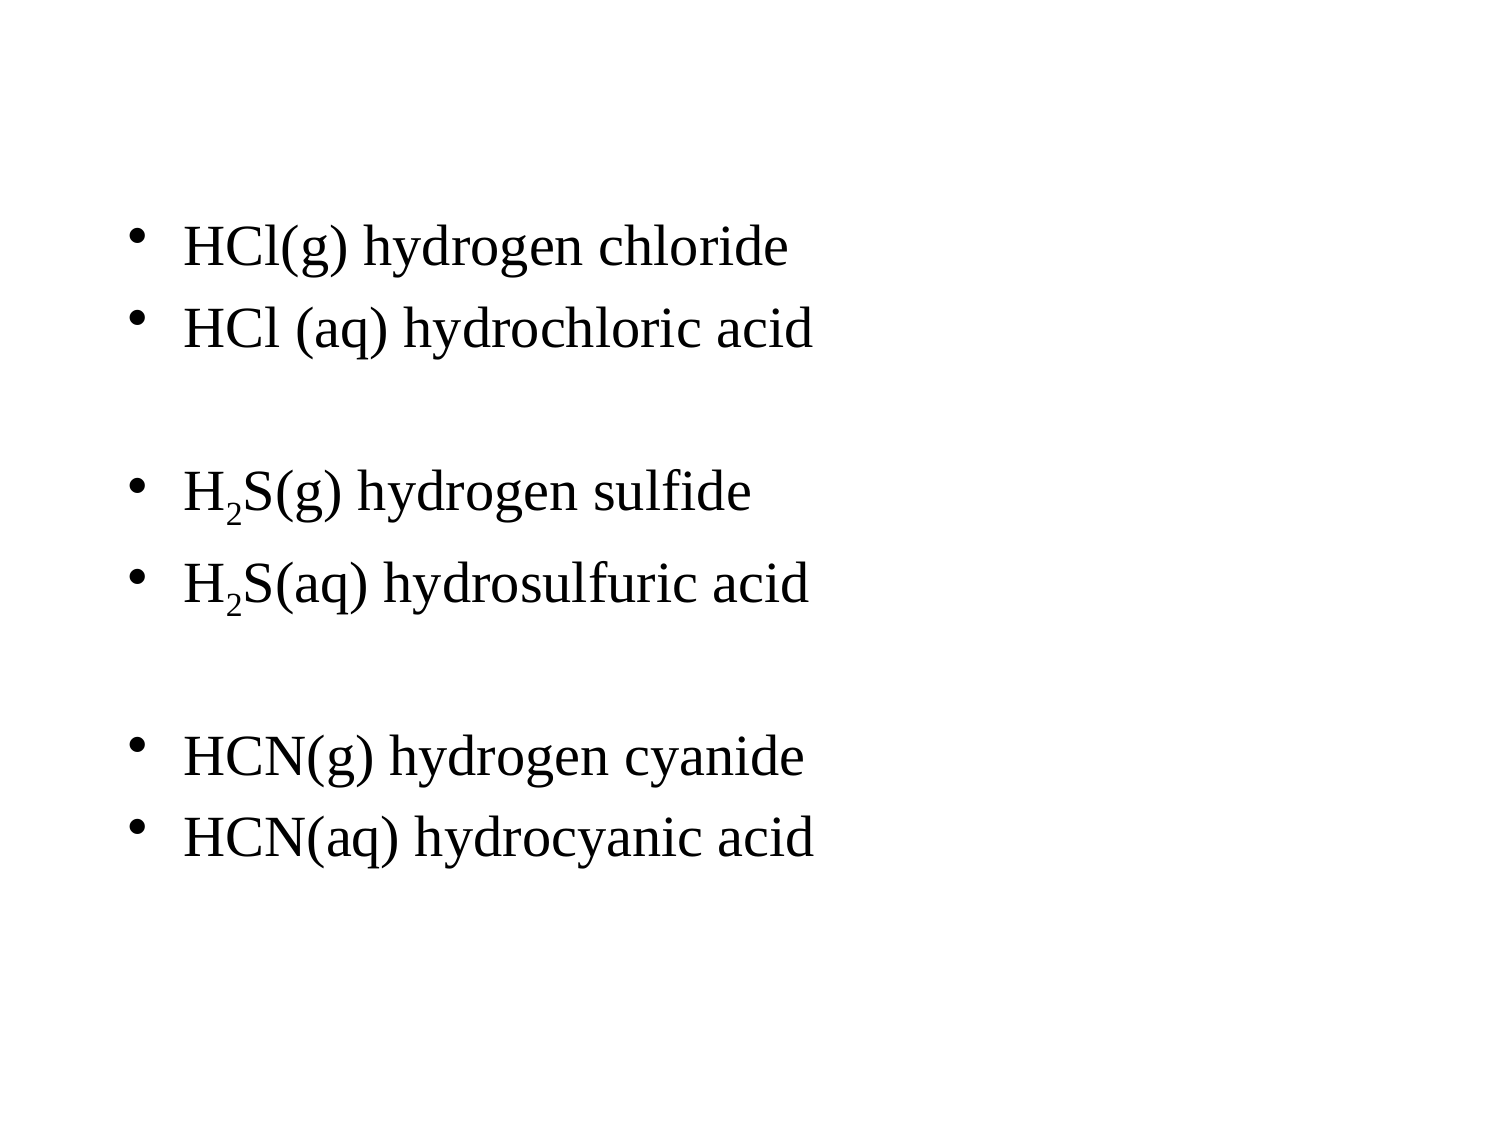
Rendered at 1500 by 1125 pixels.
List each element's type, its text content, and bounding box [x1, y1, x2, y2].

list HCl(g) hydrogen chloride HCl (aq) hydrochloric acid H2S(g) hydrogen sulfide H2S(aq) hydrosulfuric acid HCN(g) hydrogen cyanide HCN(aq) hydrocyanic acid [112, 199, 1388, 876]
